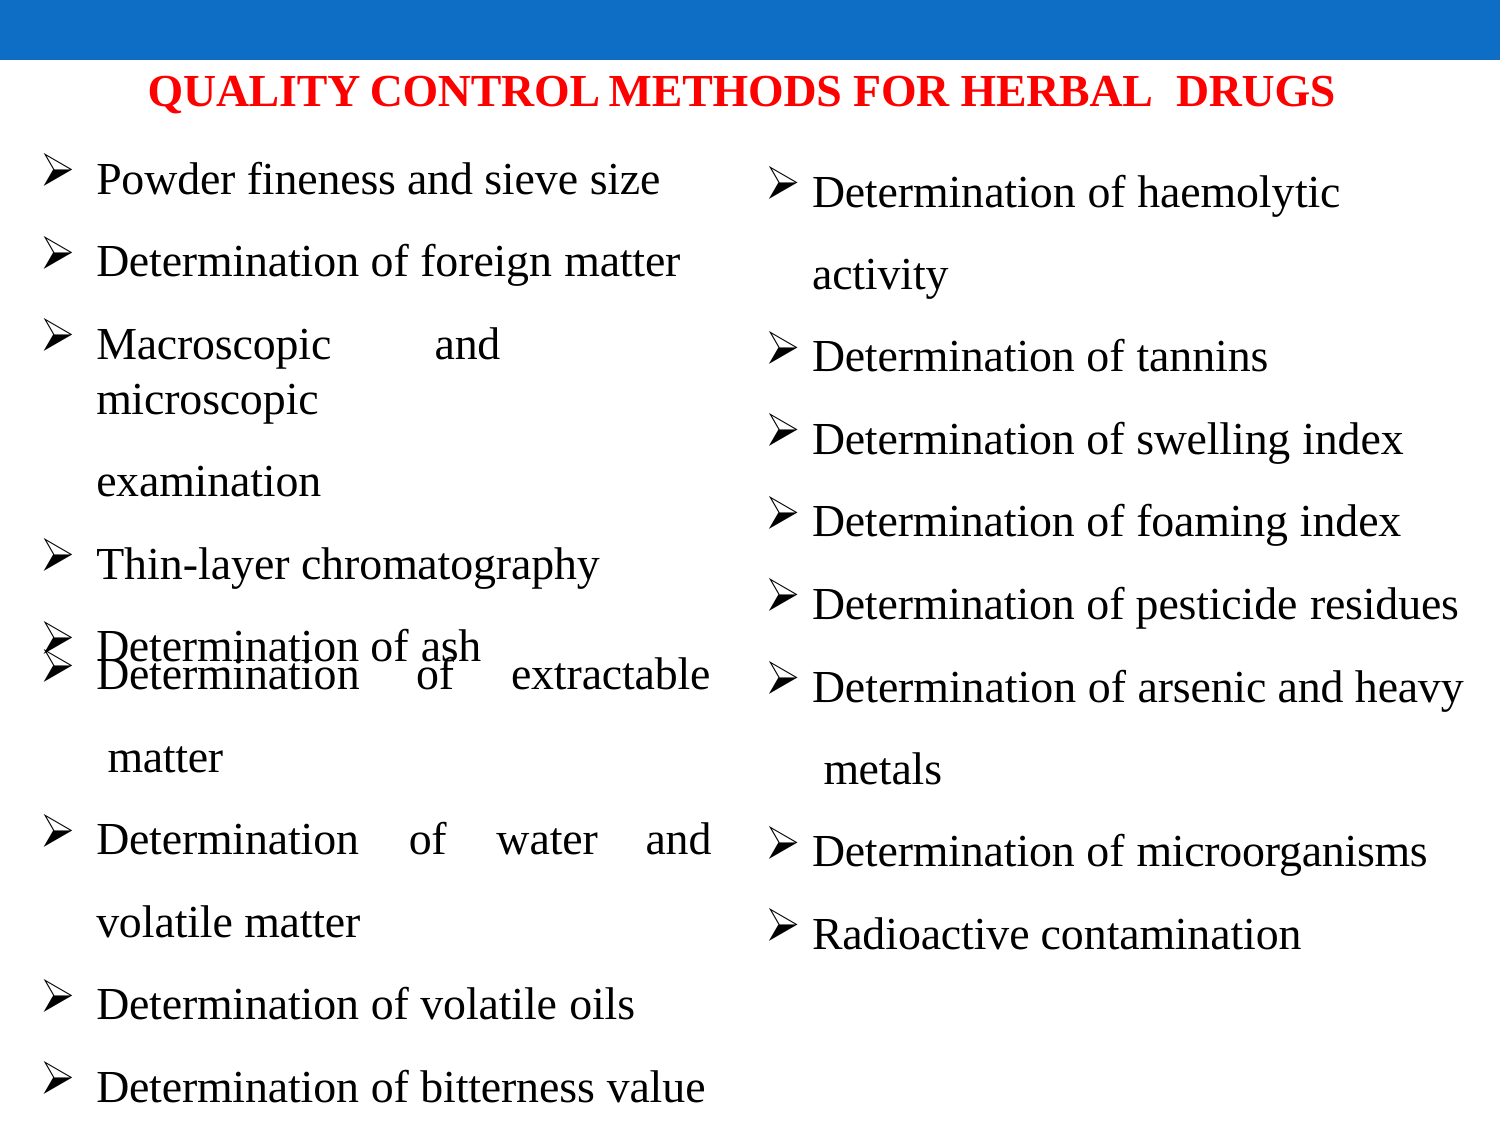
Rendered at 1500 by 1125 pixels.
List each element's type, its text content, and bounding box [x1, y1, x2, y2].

text_box Determination matter Determination volatile matter [37, 614, 364, 944]
text_box Determination of volatile oils Determination of bitterness value [37, 944, 711, 1112]
text_box Powder fineness and sieve size Determination of foreign matter Macroscopic and microscopic examination Thin-layer chromatography Determination of ash [37, 119, 713, 672]
text_box of extractable [413, 641, 712, 699]
text_box Determination of haemolytic activity Determination of tannins Determination of swelling index Determination of foaming index Determination of pesticide residues Determination of arsenic and heavy metals Determination of microorganisms Radioactive contamination [762, 131, 1472, 959]
text_box of water and [406, 806, 712, 864]
title QUALITY CONTROL METHODS FOR HERBAL DRUGS [145, 59, 1400, 249]
